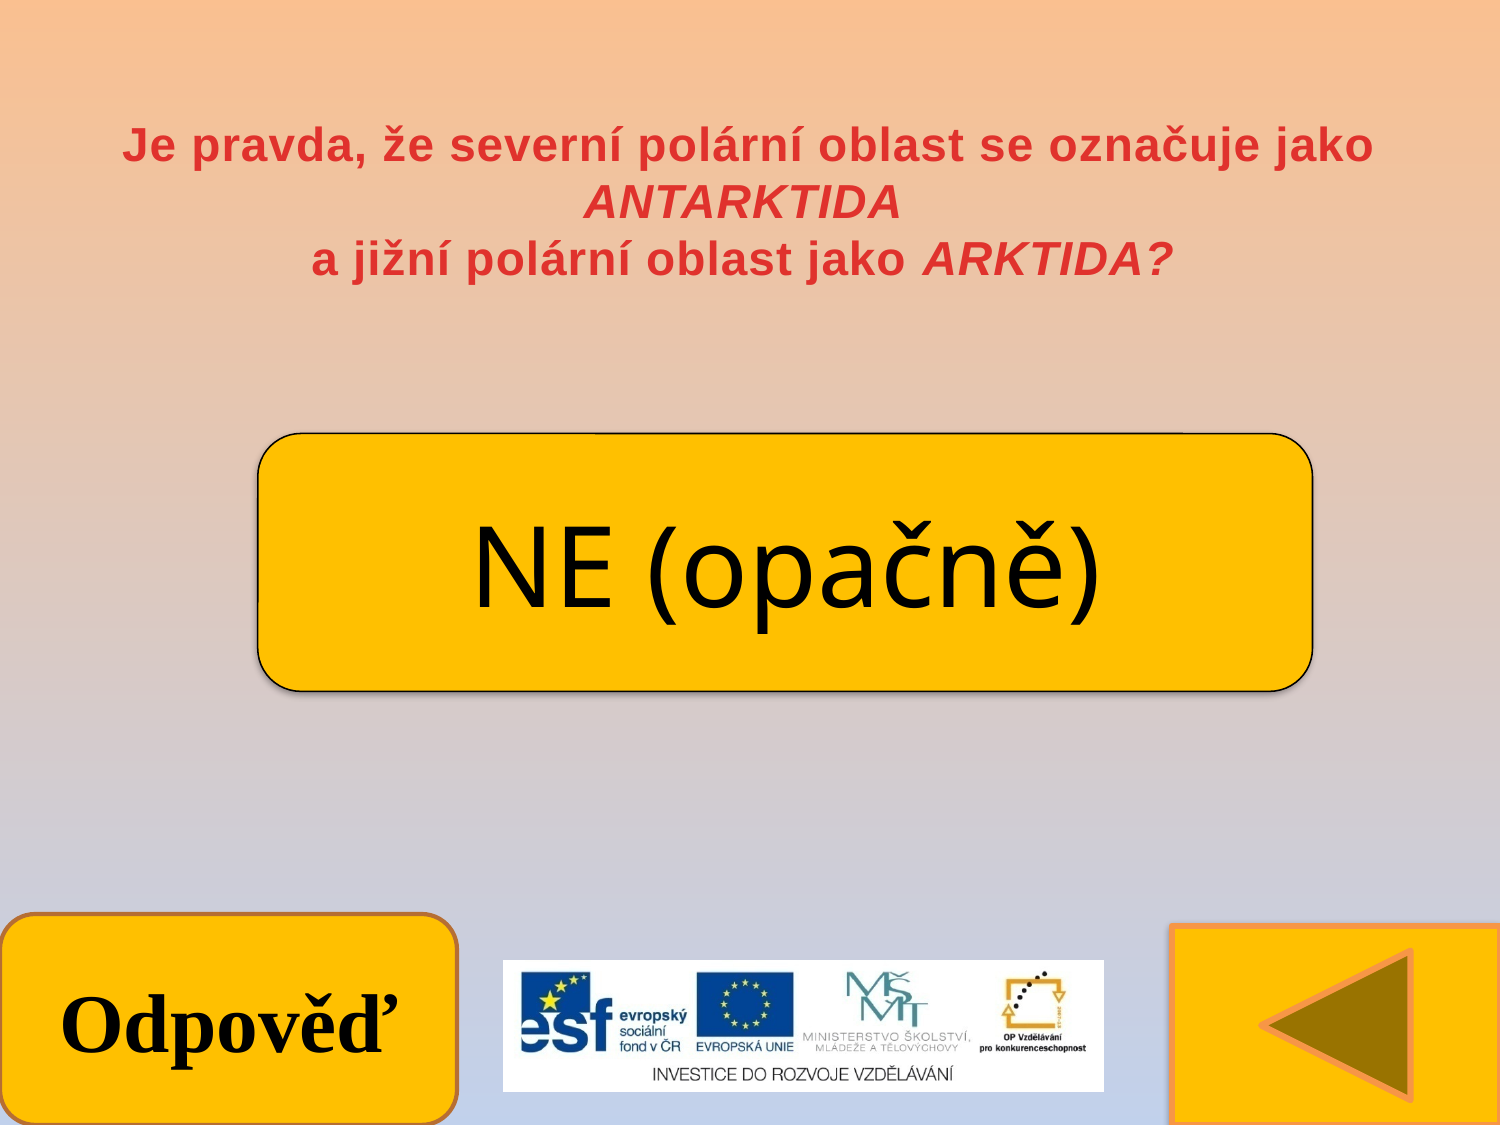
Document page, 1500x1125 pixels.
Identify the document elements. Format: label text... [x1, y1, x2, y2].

title Je pravda, že severní polární oblast se označuje jako ANTARKTIDA a jižní polární oblast jako ARKTIDA? [0, 105, 1500, 293]
text_box [1169, 923, 1500, 1125]
text_box NE (opačně) [256, 432, 1314, 693]
text_box Odpověď [0, 911, 460, 1125]
picture [503, 960, 1105, 1092]
